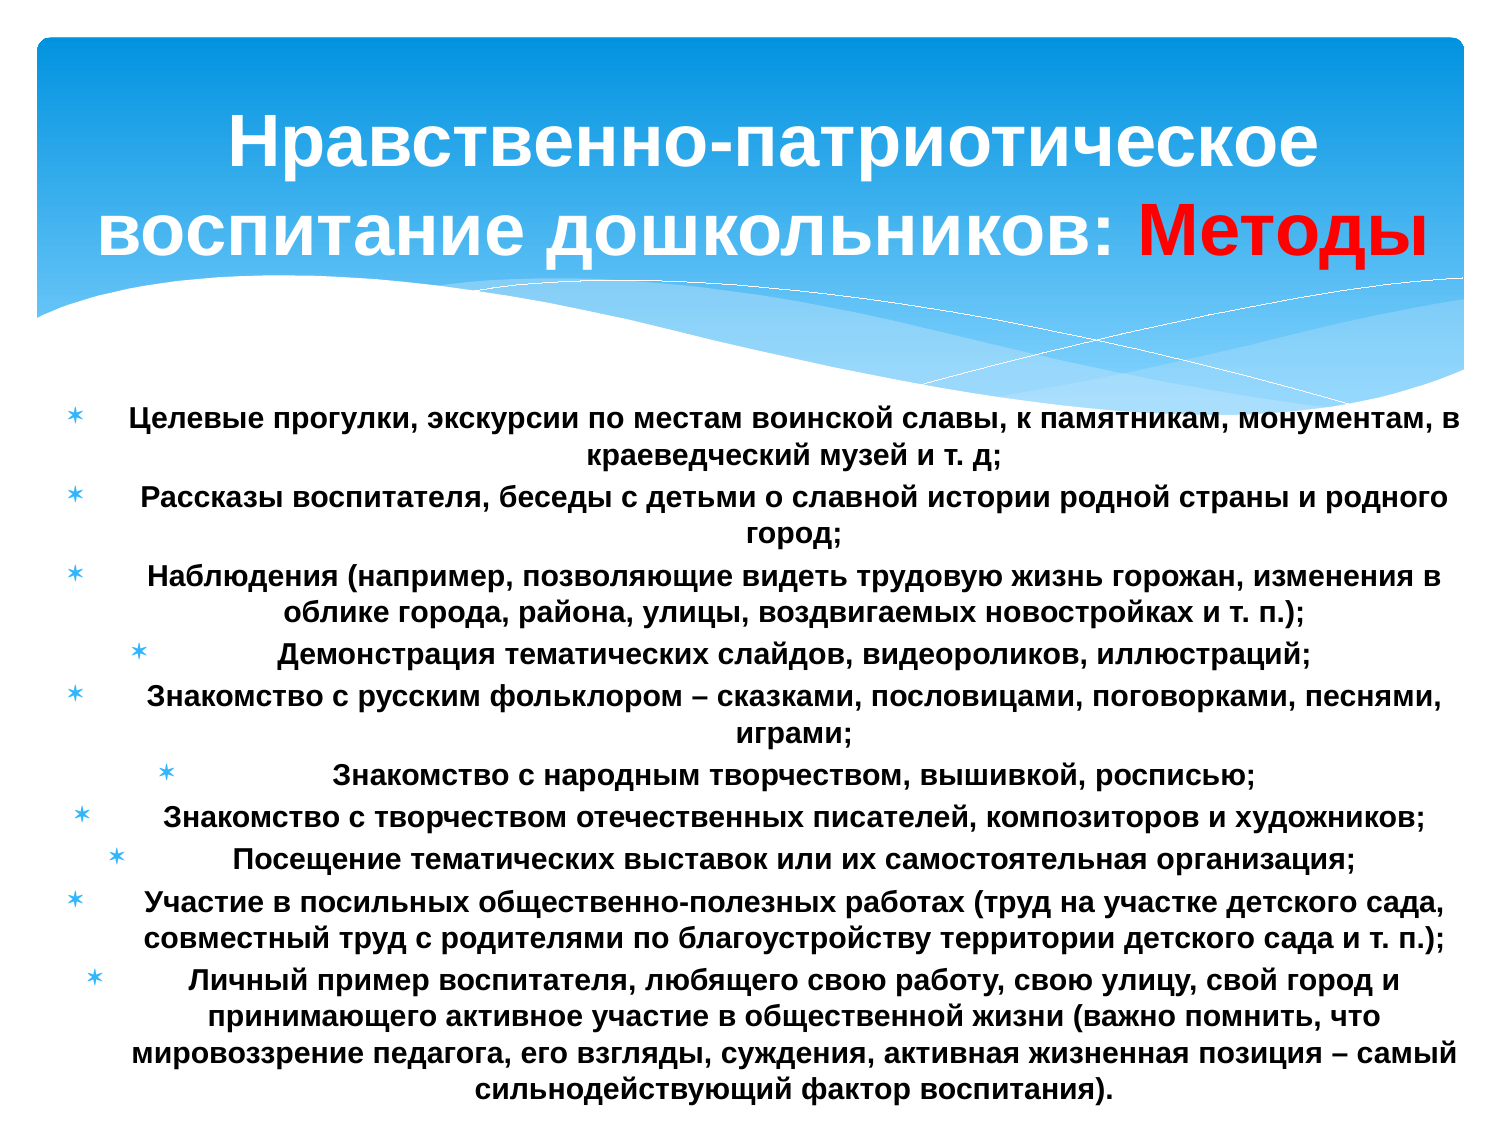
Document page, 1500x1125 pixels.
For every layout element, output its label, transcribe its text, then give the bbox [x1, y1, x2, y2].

list Целевые прогулки, экскурсии по местам воинской славы, к памятникам, монументам, в краеведческий музей и т. д; Рассказы воспитателя, беседы с детьми о славной истории родной страны и родного город; Наблюдения (например, позволяющие видеть трудовую жизнь горожан, изменения в облике города, района, улицы, воздвигаемых новостройках и т. п.); Демонстрация тематических слайдов, видеороликов, иллюстраций; Знакомство с русским фольклором – сказками, пословицами, поговорками, песнями, играми; Знакомство с народным творчеством, вышивкой, росписью; Знакомство с творчеством отечественных писателей, композиторов и художников; Посещение тематических выставок или их самостоятельная организация; Участие в посильных общественно-полезных работах (труд на участке детского сада, совместный труд с родителями по благоустройству территории детского сада и т. п.); Личный пример воспитателя, любящего свою работу, свою улицу, свой город и принимающего активное участие в общественной жизни (важно помнить, что мировоззрение педагога, его взгляды, суждения, активная жизненная позиция – самый сильнодействующий фактор воспитания). [53, 391, 1495, 1124]
title Нравственно-патриотическое воспитание дошкольников: Методы [76, 78, 1471, 284]
